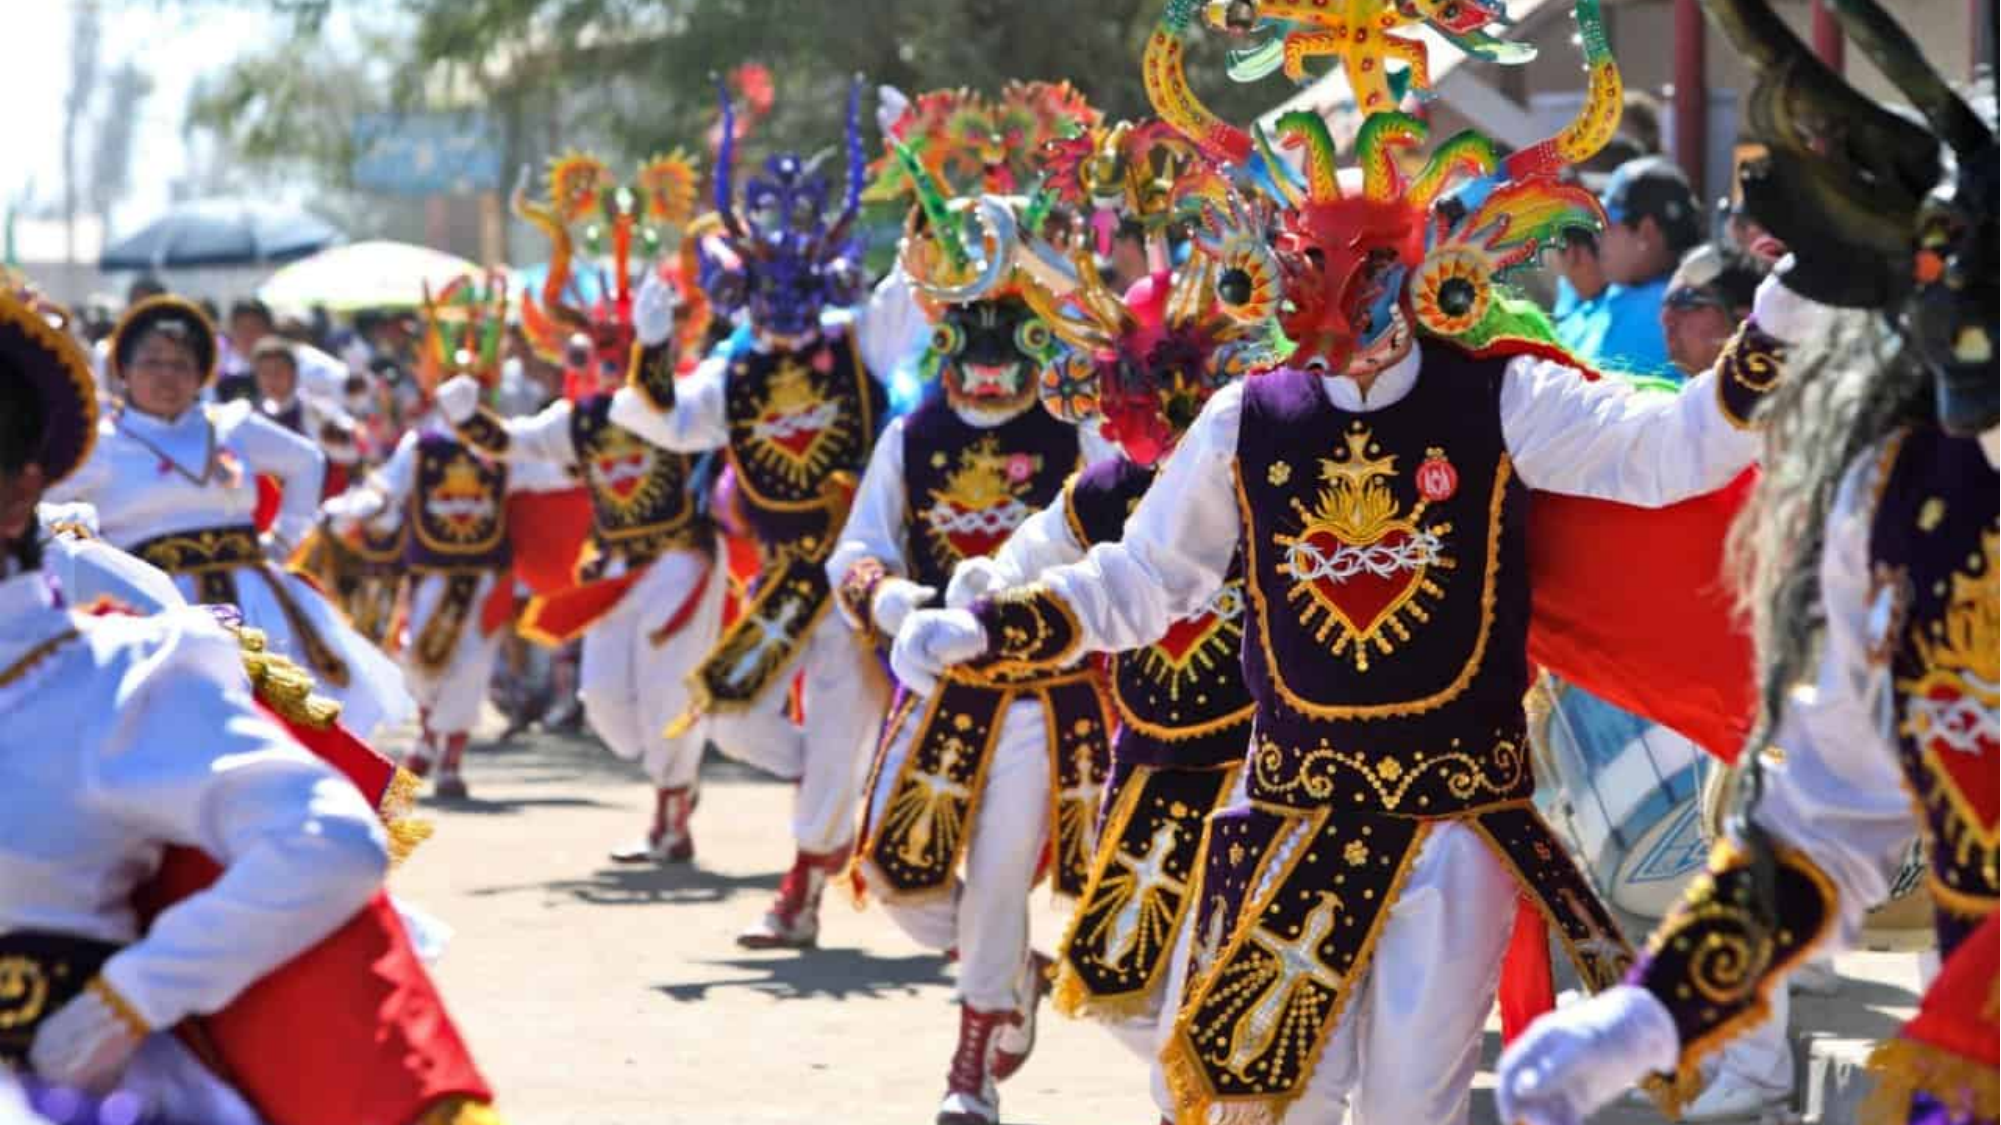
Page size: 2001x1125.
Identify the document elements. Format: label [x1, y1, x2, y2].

list [0, 0, 2000, 1125]
